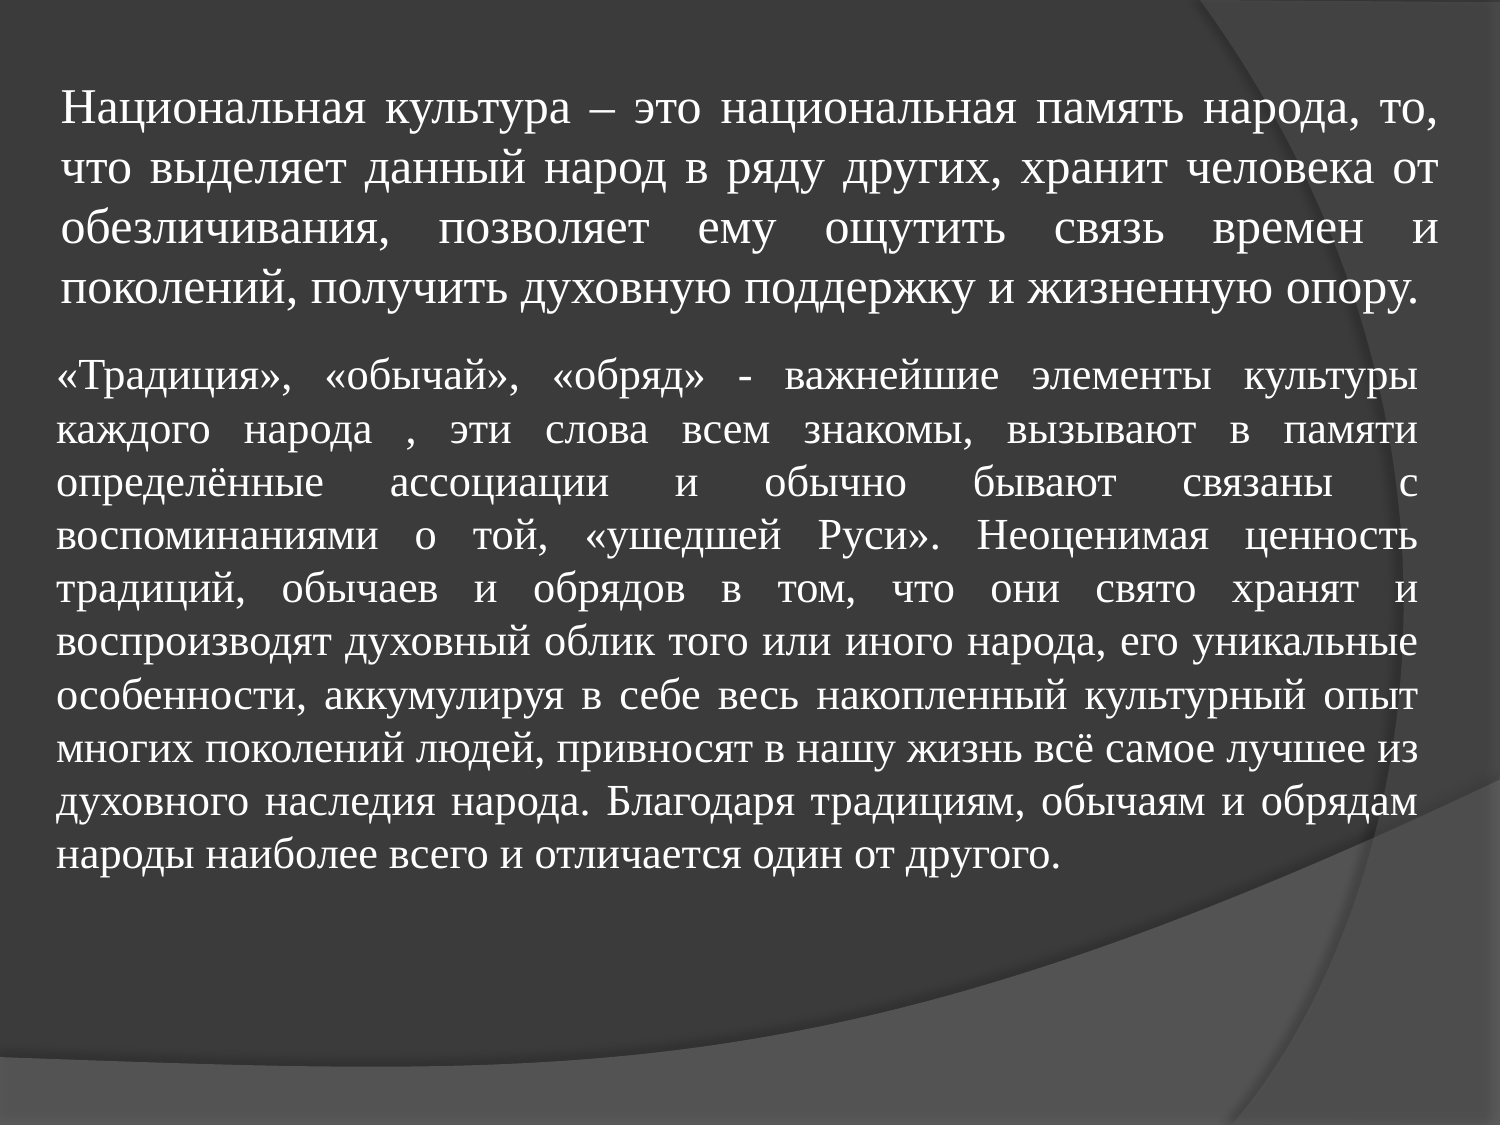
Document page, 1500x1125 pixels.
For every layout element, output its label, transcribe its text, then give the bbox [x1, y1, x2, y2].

title Национальная культура – это национальная память народа, то, что выделяет данный народ в ряду других, хранит человека от обезличивания, позволяет ему ощутить связь времен и поколений, получить духовную поддержку и жизненную опору. [53, 66, 1447, 348]
list «Традиция», «обычай», «обряд» - важнейшие элементы культуры каждого народа , эти слова всем знакомы, вызывают в памяти определённые ассоциации и обычно бывают связаны с воспоминаниями о той, «ушедшей Руси». Неоценимая ценность традиций, обычаев и обрядов в том, что они свято хранят и воспроизводят духовный облик того или иного народа, его уникальные особенности, аккумулируя в себе весь накопленный культурный опыт многих поколений людей, привносят в нашу жизнь всё самое лучшее из духовного наследия народа. Благодаря традициям, обычаям и обрядам народы наиболее всего и отличается один от другого. [41, 338, 1436, 929]
